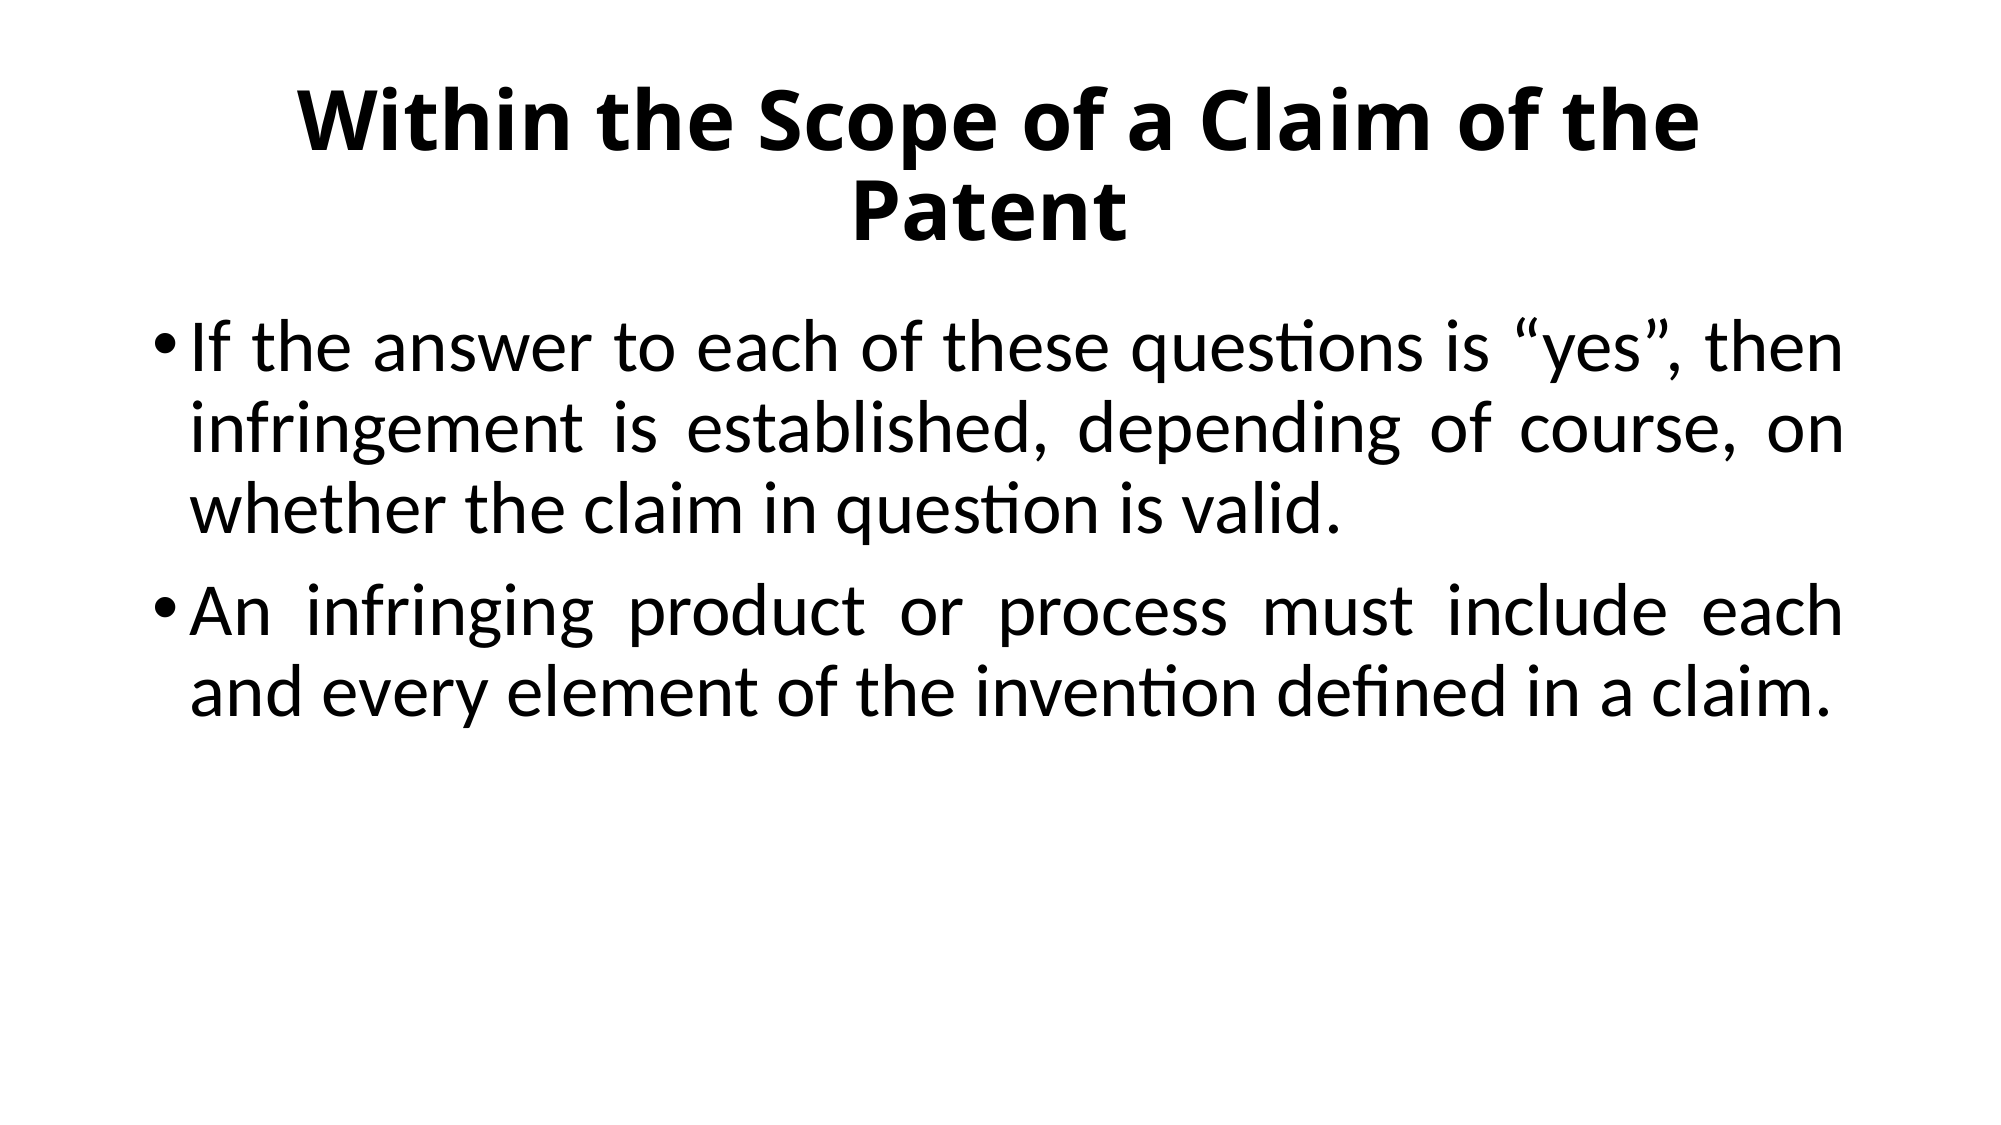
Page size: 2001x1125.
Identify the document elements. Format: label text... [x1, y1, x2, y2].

list If the answer to each of these questions is “yes”, then infringement is established, depending of course, on whether the claim in question is valid. An infringing product or process must include each and every element of the invention defined in a claim. [137, 299, 1863, 1014]
title Within the Scope of a Claim of the Patent [137, 59, 1863, 278]
